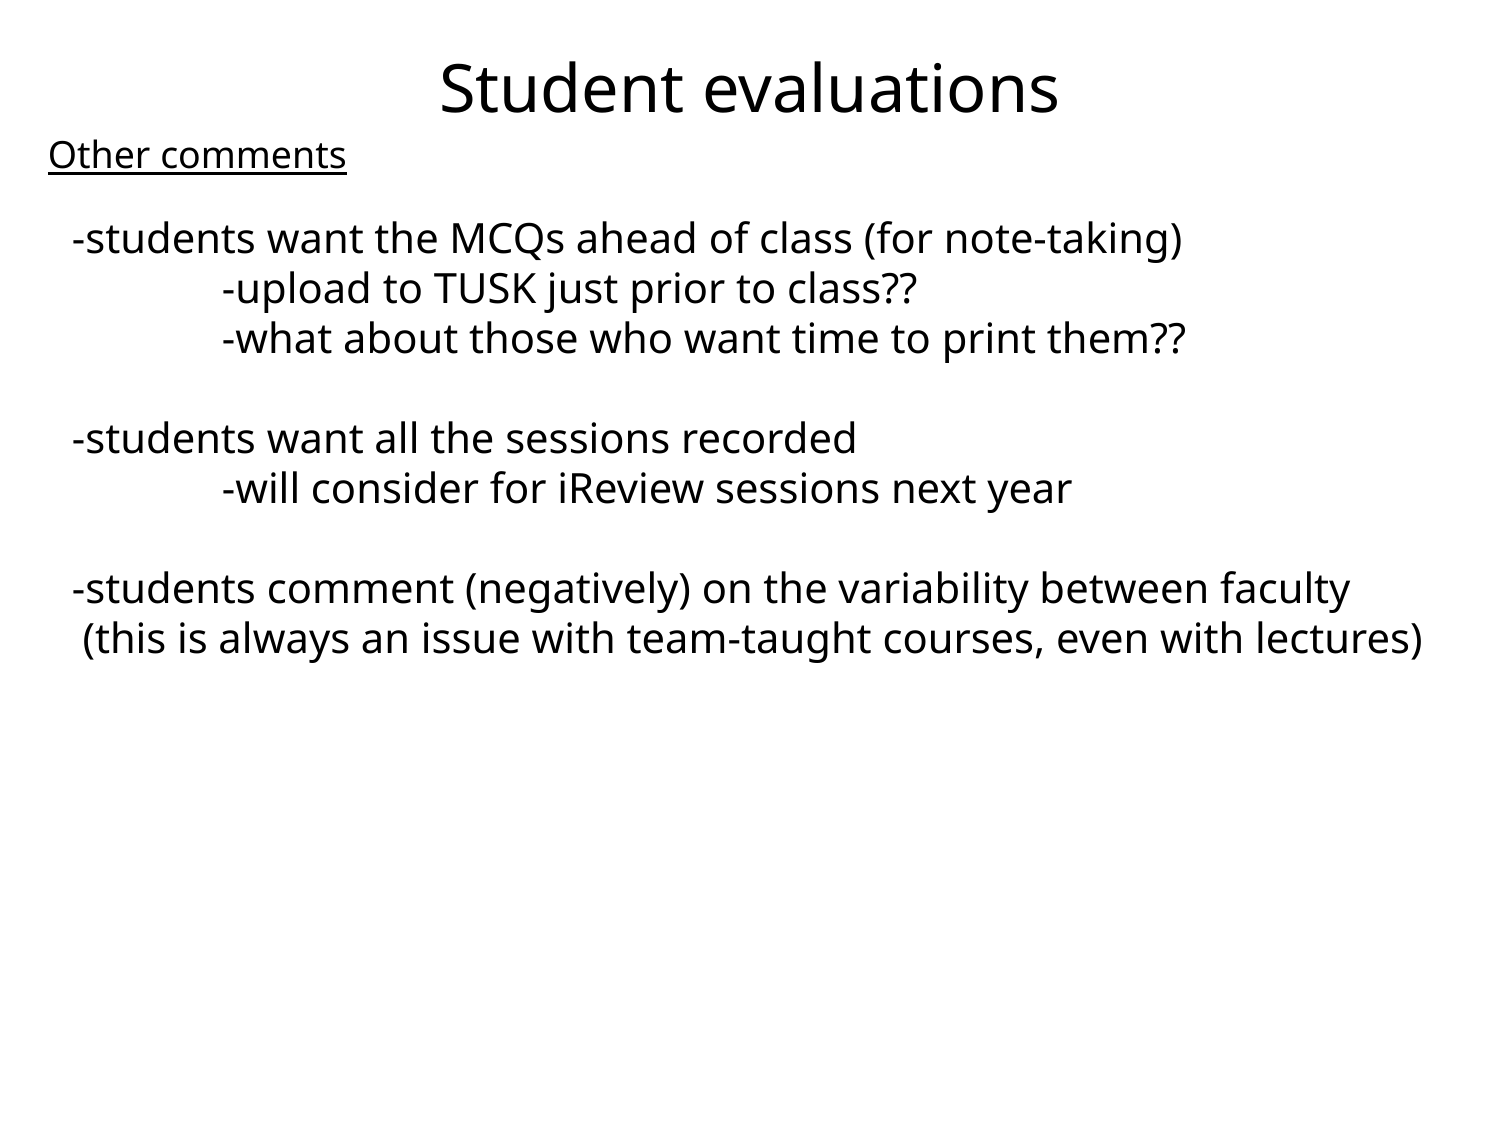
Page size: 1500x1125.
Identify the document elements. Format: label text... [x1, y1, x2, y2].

text_box Student evaluations [424, 38, 1077, 134]
text_box Other comments [33, 123, 362, 184]
text_box -students want the MCQs ahead of class (for note-taking) -upload to TUSK just prior to class?? -what about those who want time to print them?? -students want all the sessions recorded -will consider for iReview sessions next year -students comment (negatively) on the variability between faculty (this is always an issue with team-taught courses, even with lectures) [57, 154, 1439, 770]
